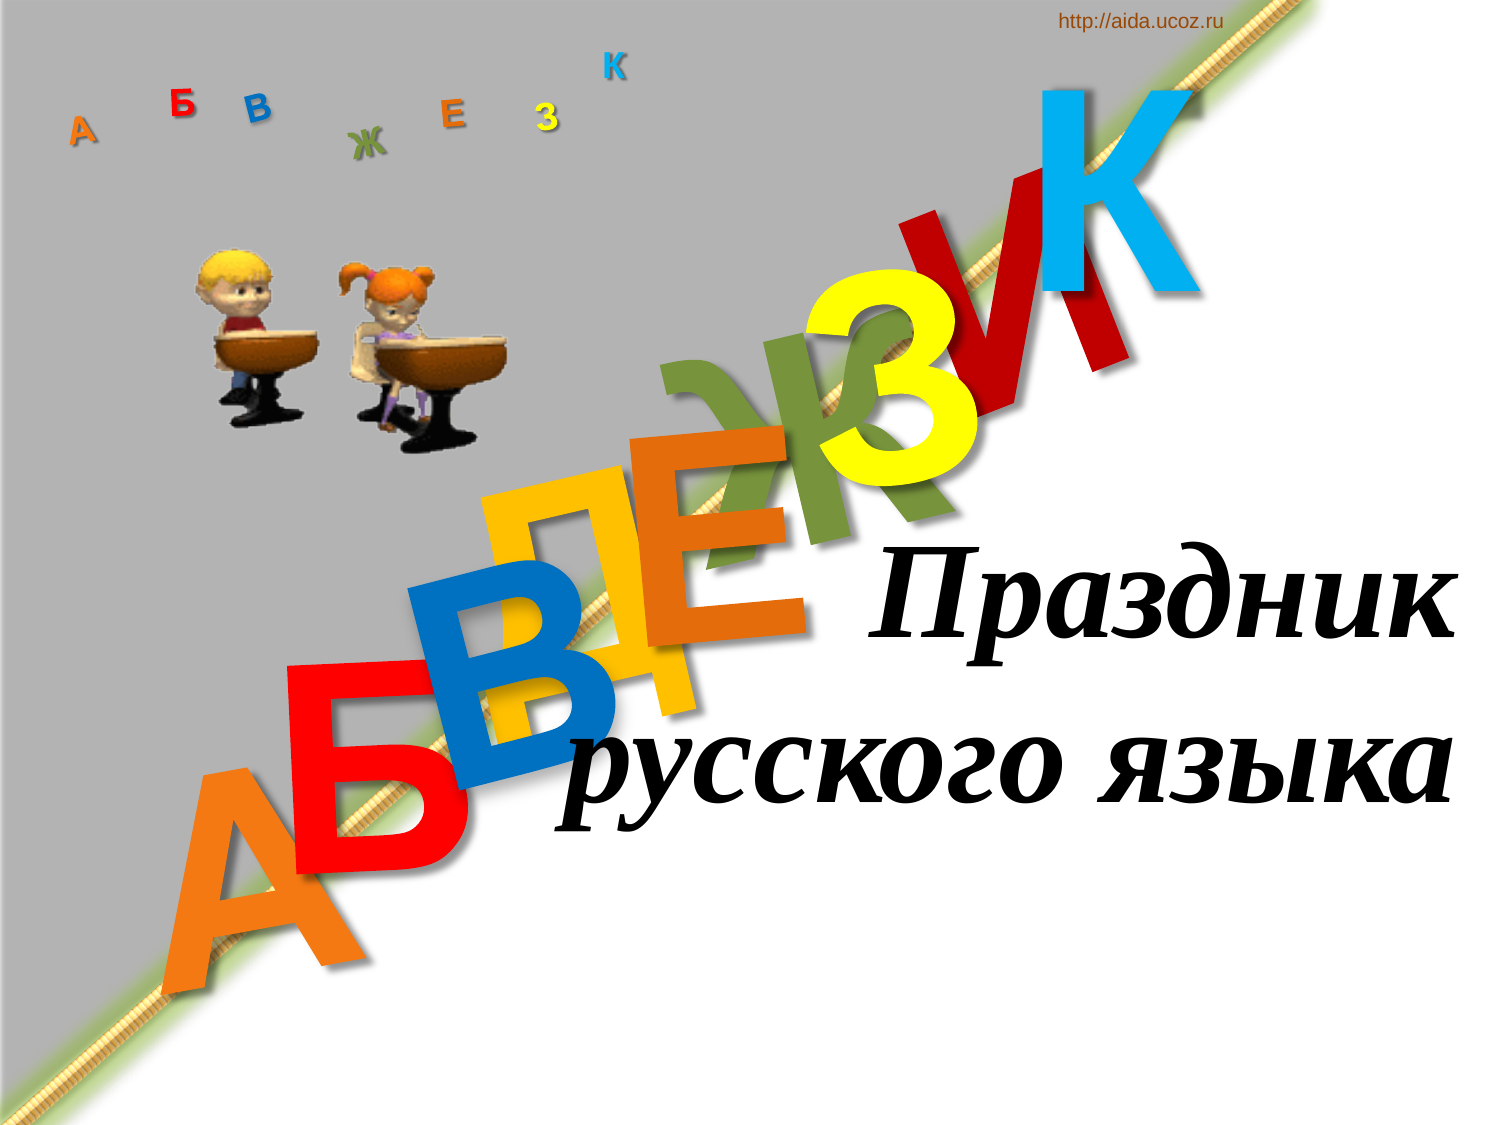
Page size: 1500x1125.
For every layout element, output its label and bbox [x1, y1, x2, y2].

text_box [0, 0, 1500, 1125]
